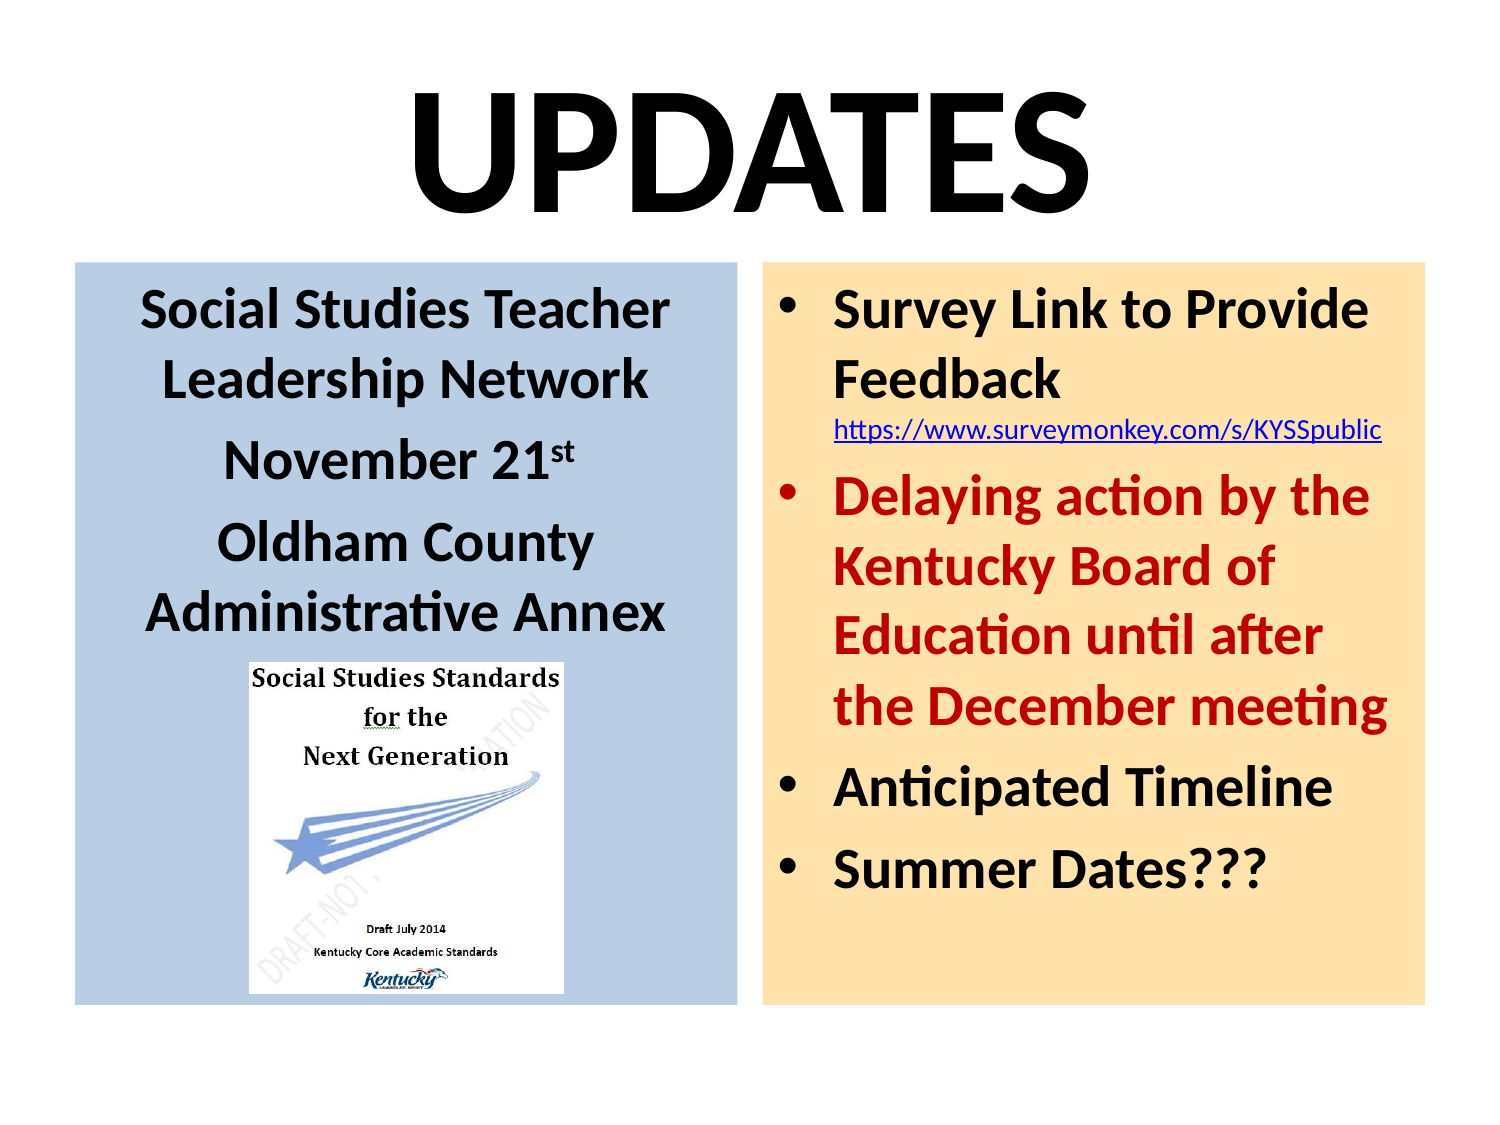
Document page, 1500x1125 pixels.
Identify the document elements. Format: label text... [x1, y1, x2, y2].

list Survey Link to Provide Feedback https://www.surveymonkey.com/s/KYSSpublic Delaying action by the Kentucky Board of Education until after the December meeting Anticipated Timeline Summer Dates??? [762, 262, 1425, 1005]
picture [249, 662, 564, 995]
title UPDATES [75, 45, 1425, 233]
list Social Studies Teacher Leadership Network November 21st Oldham County Administrative Annex [75, 262, 738, 1005]
